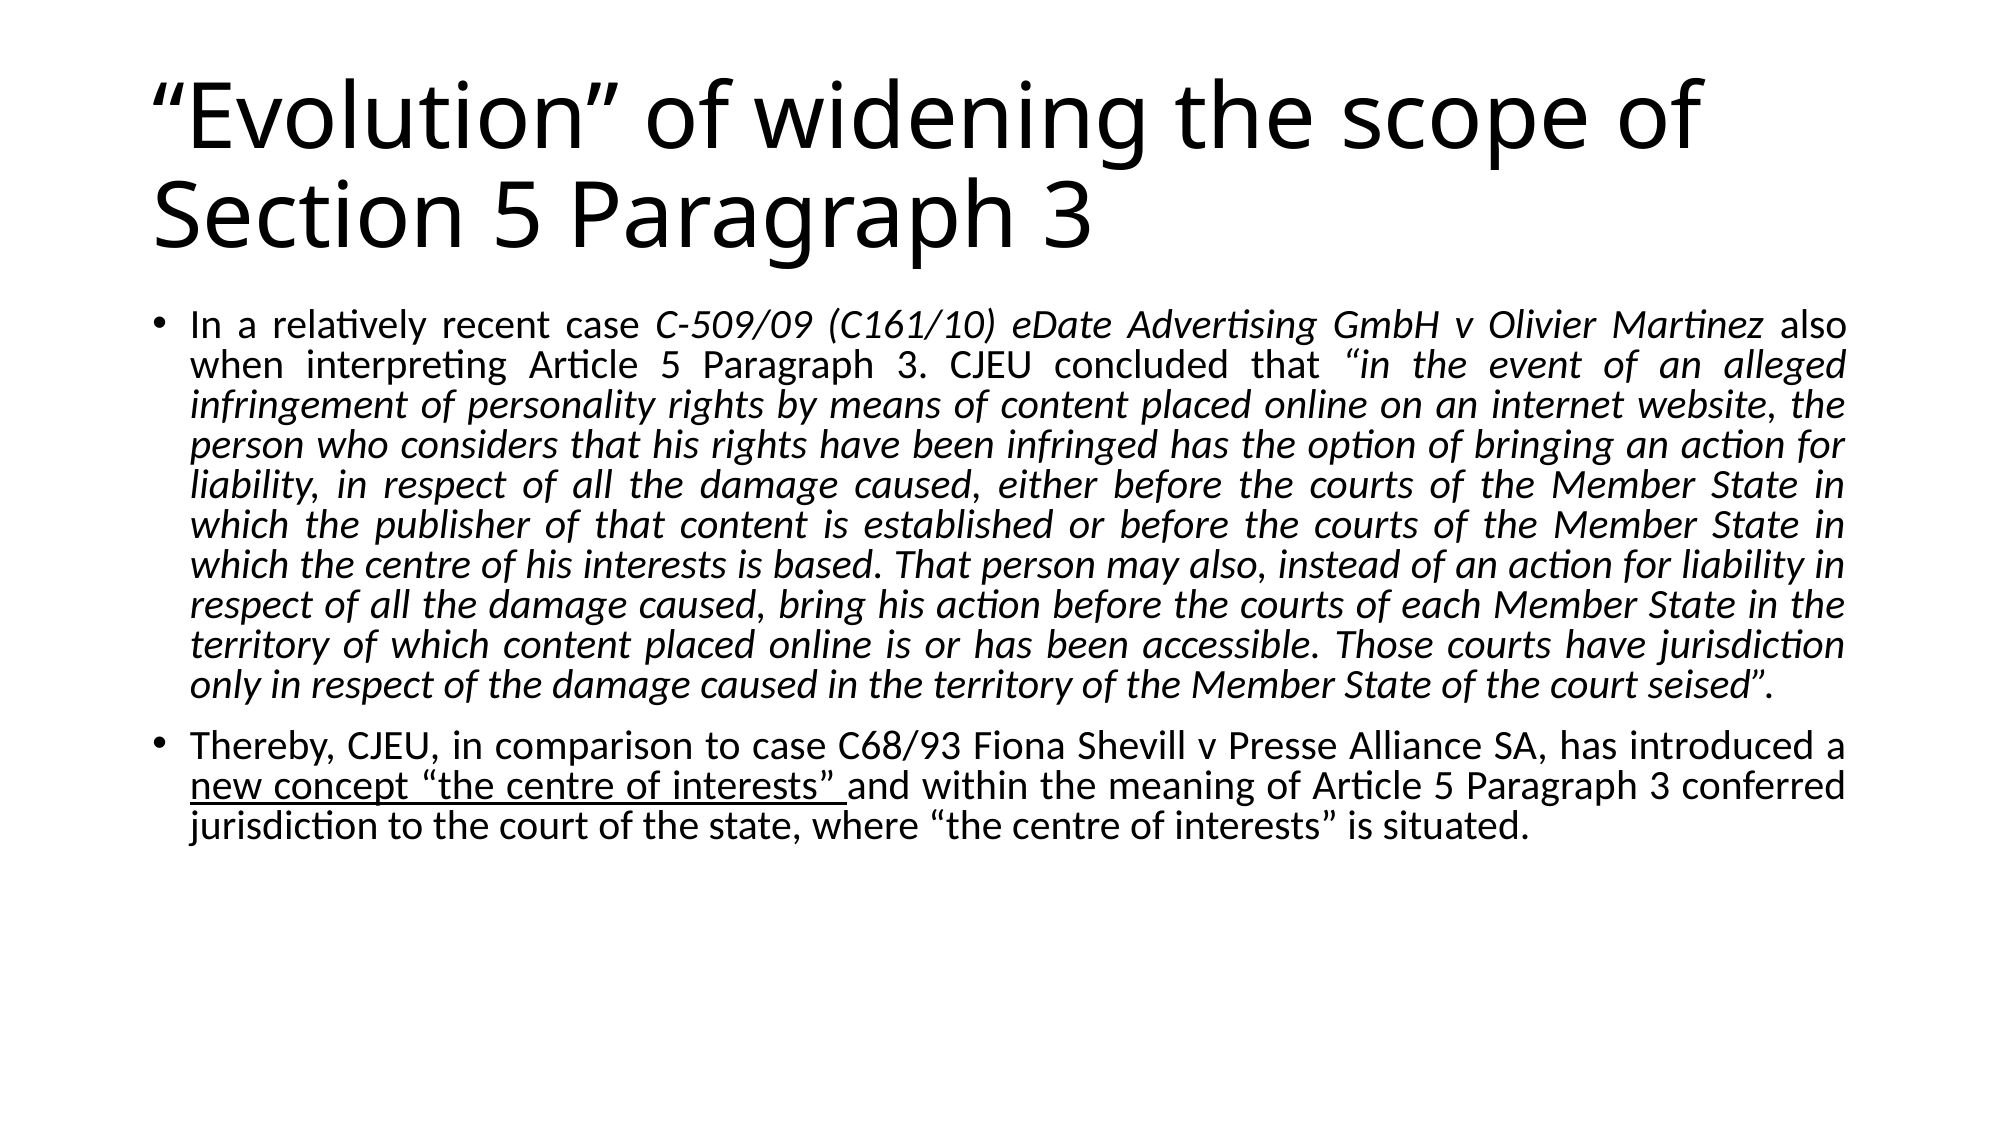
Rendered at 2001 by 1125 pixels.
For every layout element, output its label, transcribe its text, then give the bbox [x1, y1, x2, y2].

title “Evolution” of widening the scope of Section 5 Paragraph 3 [137, 59, 1863, 278]
list In a relatively recent case C-509/09 (C161/10) eDate Advertising GmbH v Olivier Martinez also when interpreting Article 5 Paragraph 3. CJEU concluded that “in the event of an alleged infringement of personality rights by means of content placed online on an internet website, the person who considers that his rights have been infringed has the option of bringing an action for liability, in respect of all the damage caused, either before the courts of the Member State in which the publisher of that content is established or before the courts of the Member State in which the centre of his interests is based. That person may also, instead of an action for liability in respect of all the damage caused, bring his action before the courts of each Member State in the territory of which content placed online is or has been accessible. Those courts have jurisdiction only in respect of the damage caused in the territory of the Member State of the court seised”. Thereby, CJEU, in comparison to case C68/93 Fiona Shevill v Presse Alliance SA, has introduced a new concept “the centre of interests” and within the meaning of Article 5 Paragraph 3 conferred jurisdiction to the court of the state, where “the centre of interests” is situated. [137, 299, 1863, 1014]
